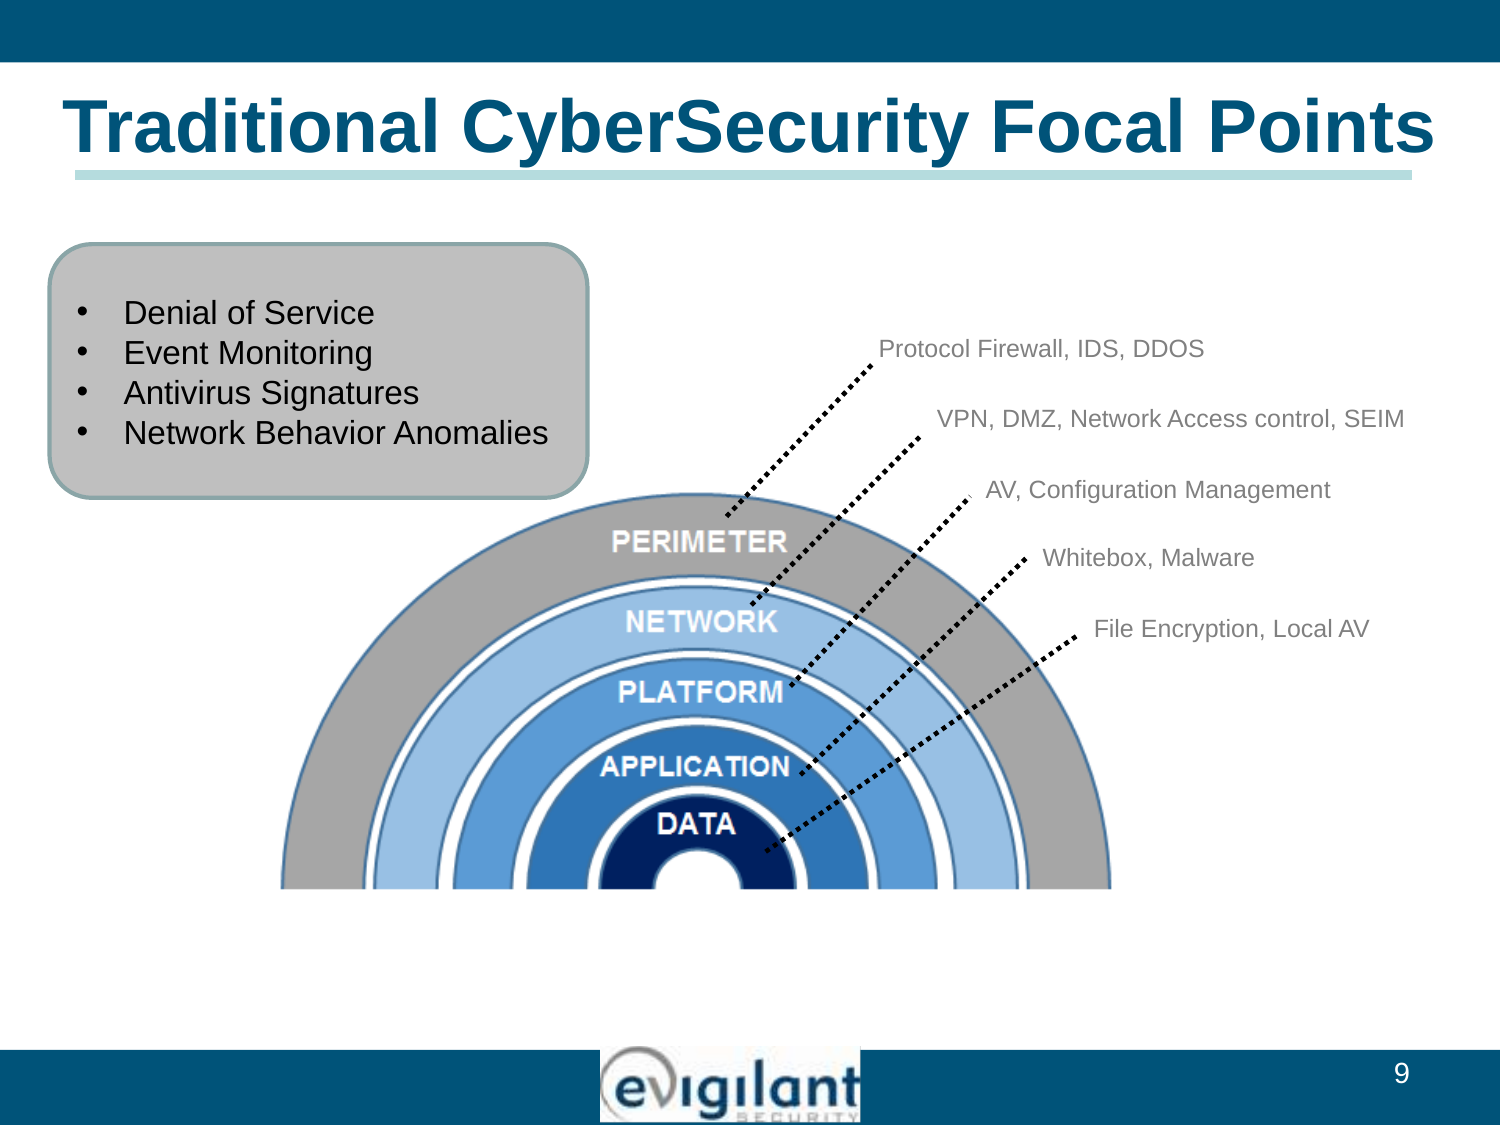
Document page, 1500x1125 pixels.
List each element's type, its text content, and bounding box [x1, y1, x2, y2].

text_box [726, 363, 873, 517]
text_box AV, Configuration Management [970, 466, 1347, 511]
text_box Whitebox, Malware [1138, 534, 1271, 580]
picture [245, 471, 1135, 902]
text_box Protocol Firewall, IDS, DDOS [863, 325, 1221, 371]
text_box Traditional CyberSecurity Focal Points [0, 70, 1500, 188]
picture [600, 1046, 863, 1122]
text_box Denial of Service Event Monitoring Antivirus Signatures Network Behavior Anomalies [47, 242, 590, 500]
text_box VPN, DMZ, Network Access control, SEIM [922, 394, 1463, 440]
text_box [800, 556, 1028, 633]
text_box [751, 434, 923, 606]
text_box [765, 634, 1079, 852]
slide_number 9 [1074, 1046, 1426, 1125]
text_box File Encryption, Local AV [1138, 605, 1386, 650]
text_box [790, 496, 971, 633]
